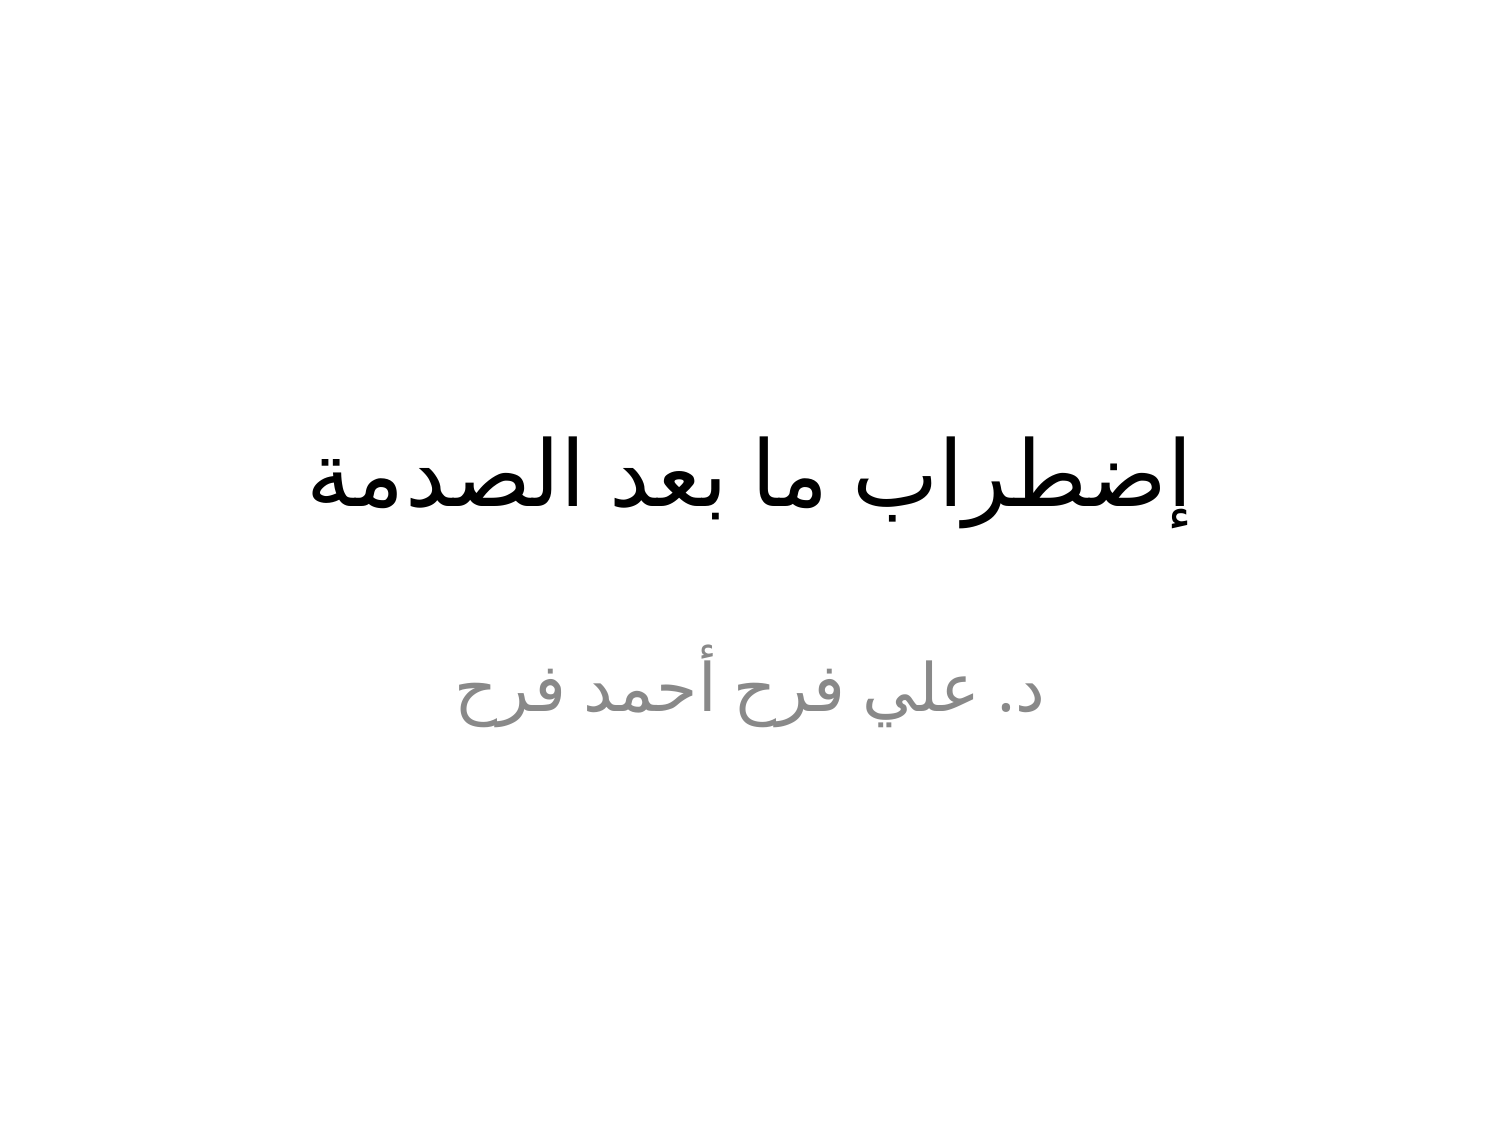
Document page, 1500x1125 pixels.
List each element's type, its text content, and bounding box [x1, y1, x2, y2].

title إضطراب ما بعد الصدمة [112, 349, 1388, 591]
subtitle د. علي فرح أحمد فرح [225, 637, 1275, 925]
